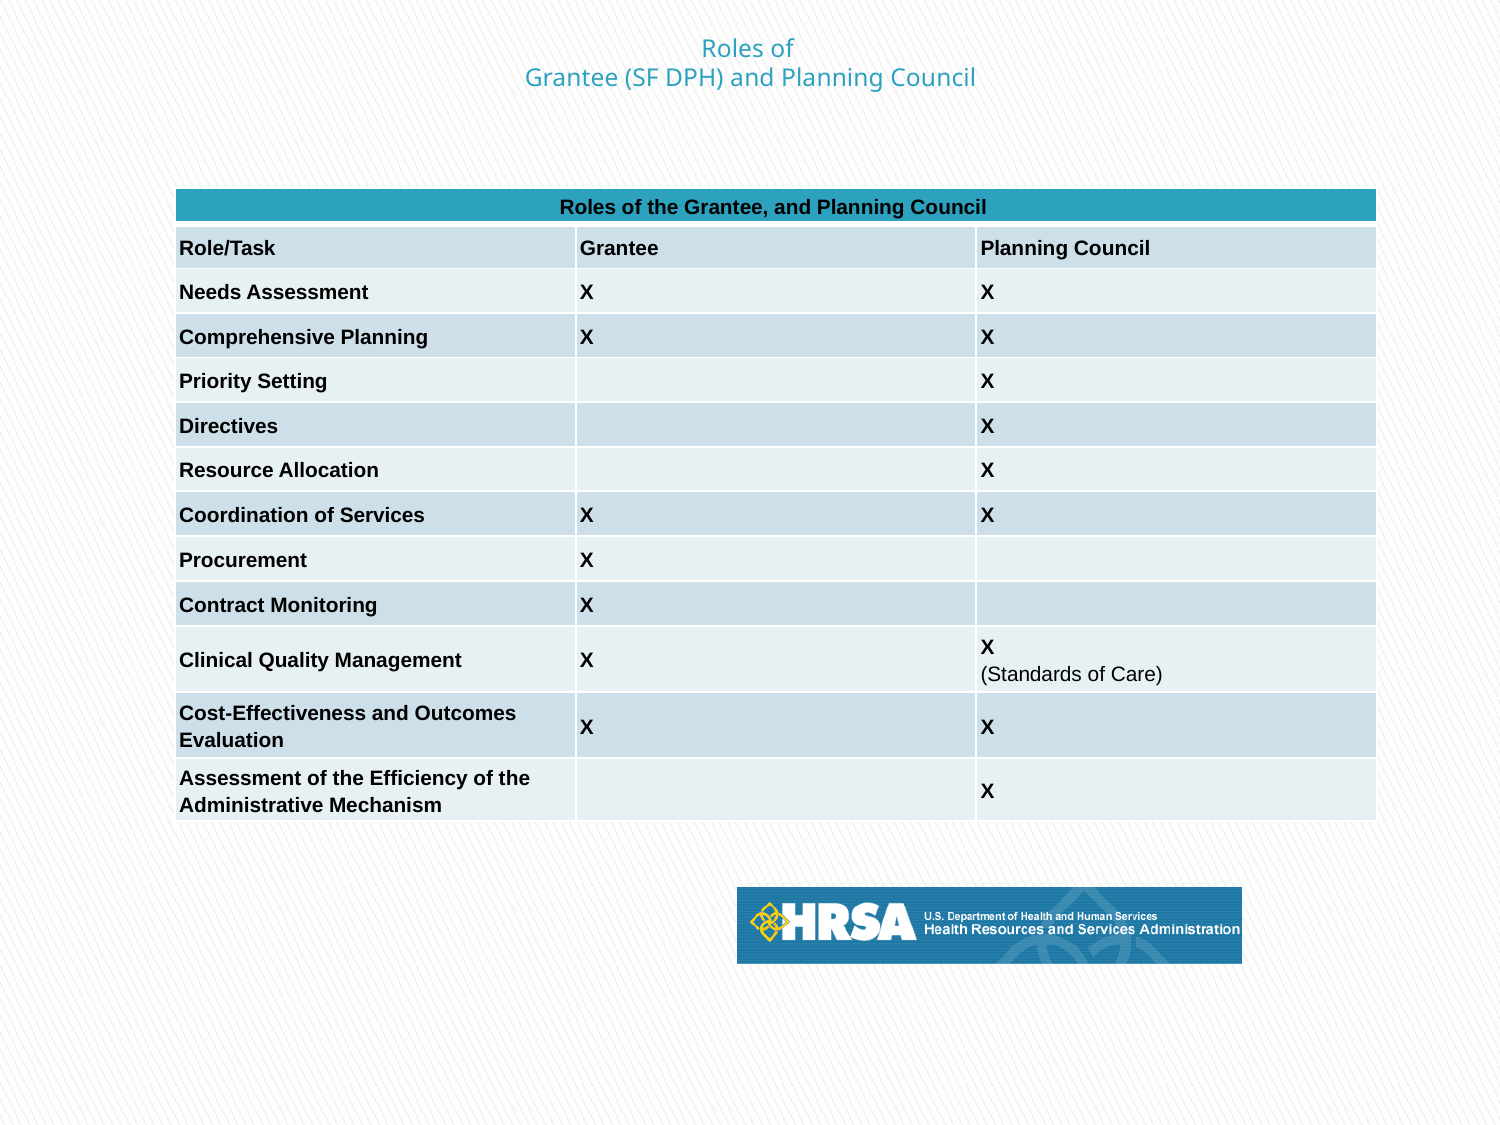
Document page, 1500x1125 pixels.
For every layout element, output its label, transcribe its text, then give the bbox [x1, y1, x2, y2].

table_cell X [977, 492, 1376, 535]
table_cell X [977, 358, 1376, 401]
table_cell X [577, 582, 975, 625]
table_cell X (Standards of Care) [977, 627, 1376, 691]
table_cell Assessment of the Efficiency of the Administrative Mechanism [176, 759, 575, 820]
table_cell Planning Council [977, 227, 1376, 268]
title Roles of Grantee (SF DPH) and Planning Council [137, 24, 1365, 100]
table_cell Comprehensive Planning [176, 314, 575, 357]
table_cell X [577, 314, 975, 357]
table_cell Resource Allocation [176, 448, 575, 490]
table_cell X [977, 269, 1376, 312]
picture [737, 887, 1242, 965]
table_cell X [977, 403, 1376, 446]
table_cell [577, 358, 975, 401]
table_cell Priority Setting [176, 358, 575, 401]
table_cell X [977, 759, 1376, 820]
table_cell Procurement [176, 537, 575, 580]
table_cell Directives [176, 403, 575, 446]
table_cell [577, 403, 975, 446]
table_header Roles of the Grantee, and Planning Council [176, 189, 1376, 221]
table_cell X [577, 492, 975, 535]
table_cell X [577, 537, 975, 580]
table_cell X [577, 693, 975, 757]
table_cell X [577, 269, 975, 312]
table_cell Role/Task [176, 227, 575, 268]
table_cell [577, 759, 975, 820]
table_cell X [977, 693, 1376, 757]
table_cell Clinical Quality Management [176, 627, 575, 691]
table_cell X [577, 627, 975, 691]
table_cell X [977, 448, 1376, 490]
table_cell [577, 448, 975, 490]
table_cell Cost-Effectiveness and Outcomes Evaluation [176, 693, 575, 757]
table_cell Coordination of Services [176, 492, 575, 535]
table_cell X [977, 314, 1376, 357]
table_cell Grantee [577, 227, 975, 268]
table_cell Needs Assessment [176, 269, 575, 312]
table_cell [977, 537, 1376, 580]
table_cell Contract Monitoring [176, 582, 575, 625]
table_cell [977, 582, 1376, 625]
